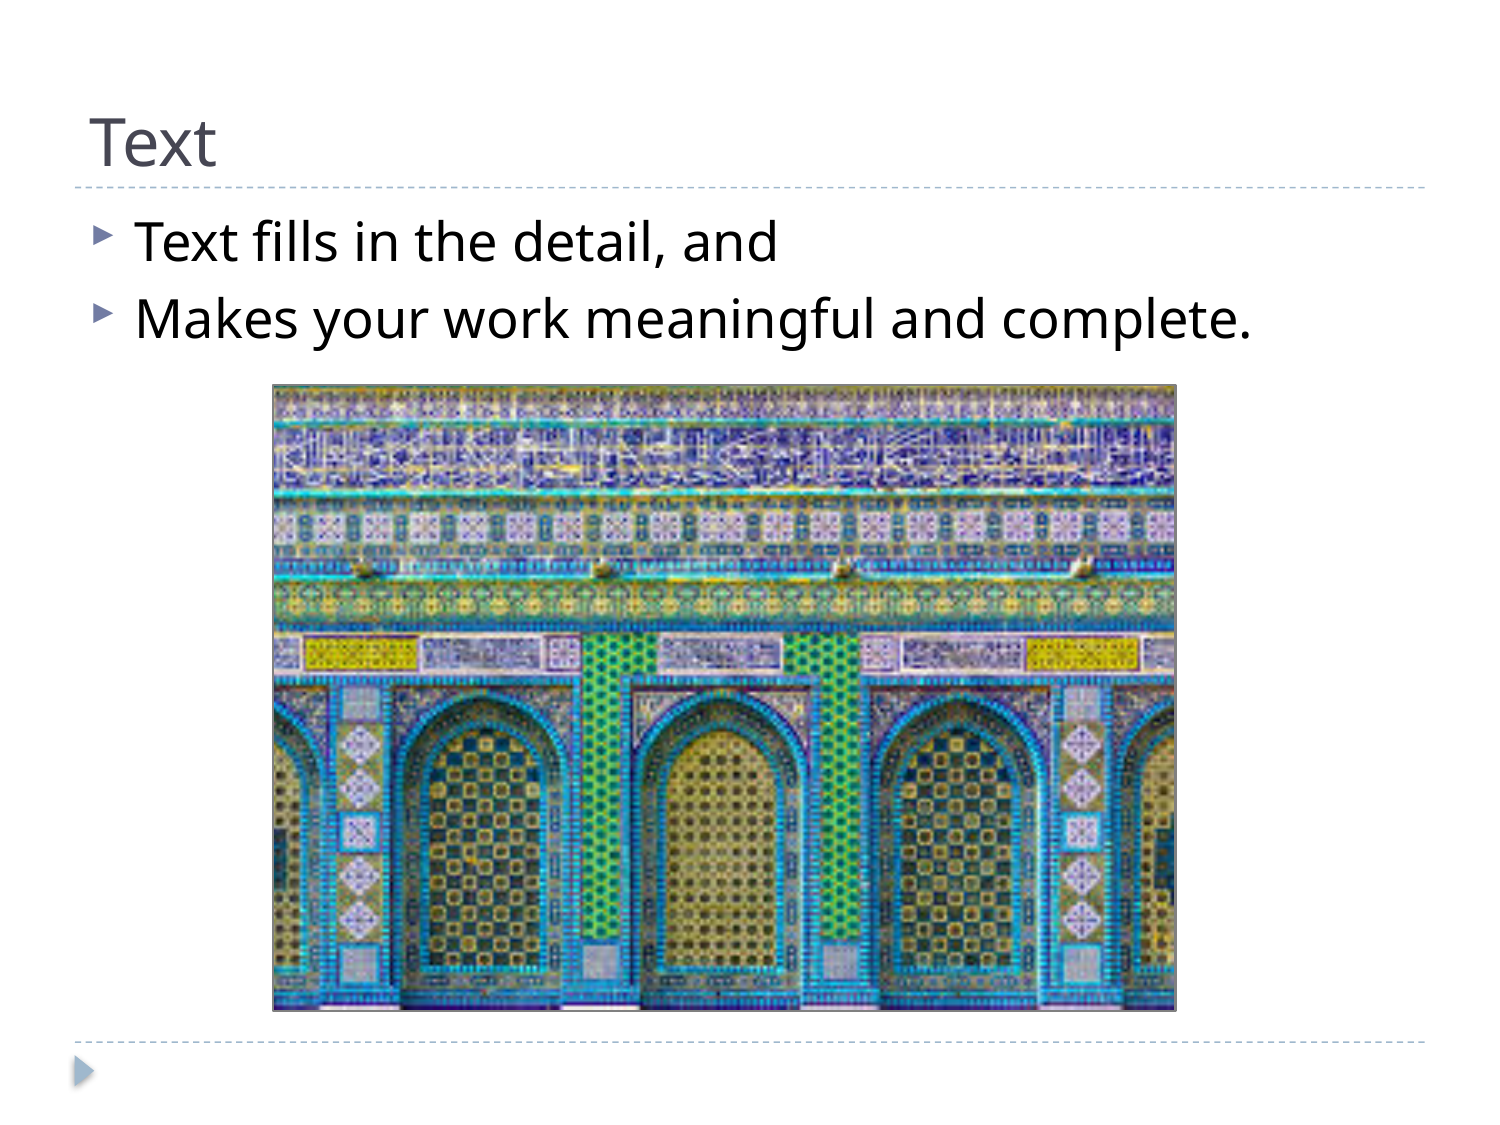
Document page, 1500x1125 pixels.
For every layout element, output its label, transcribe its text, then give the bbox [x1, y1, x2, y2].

title Text [75, 24, 1425, 188]
picture [273, 386, 1175, 1011]
list Text fills in the detail, and Makes your work meaningful and complete. [75, 200, 1425, 1010]
